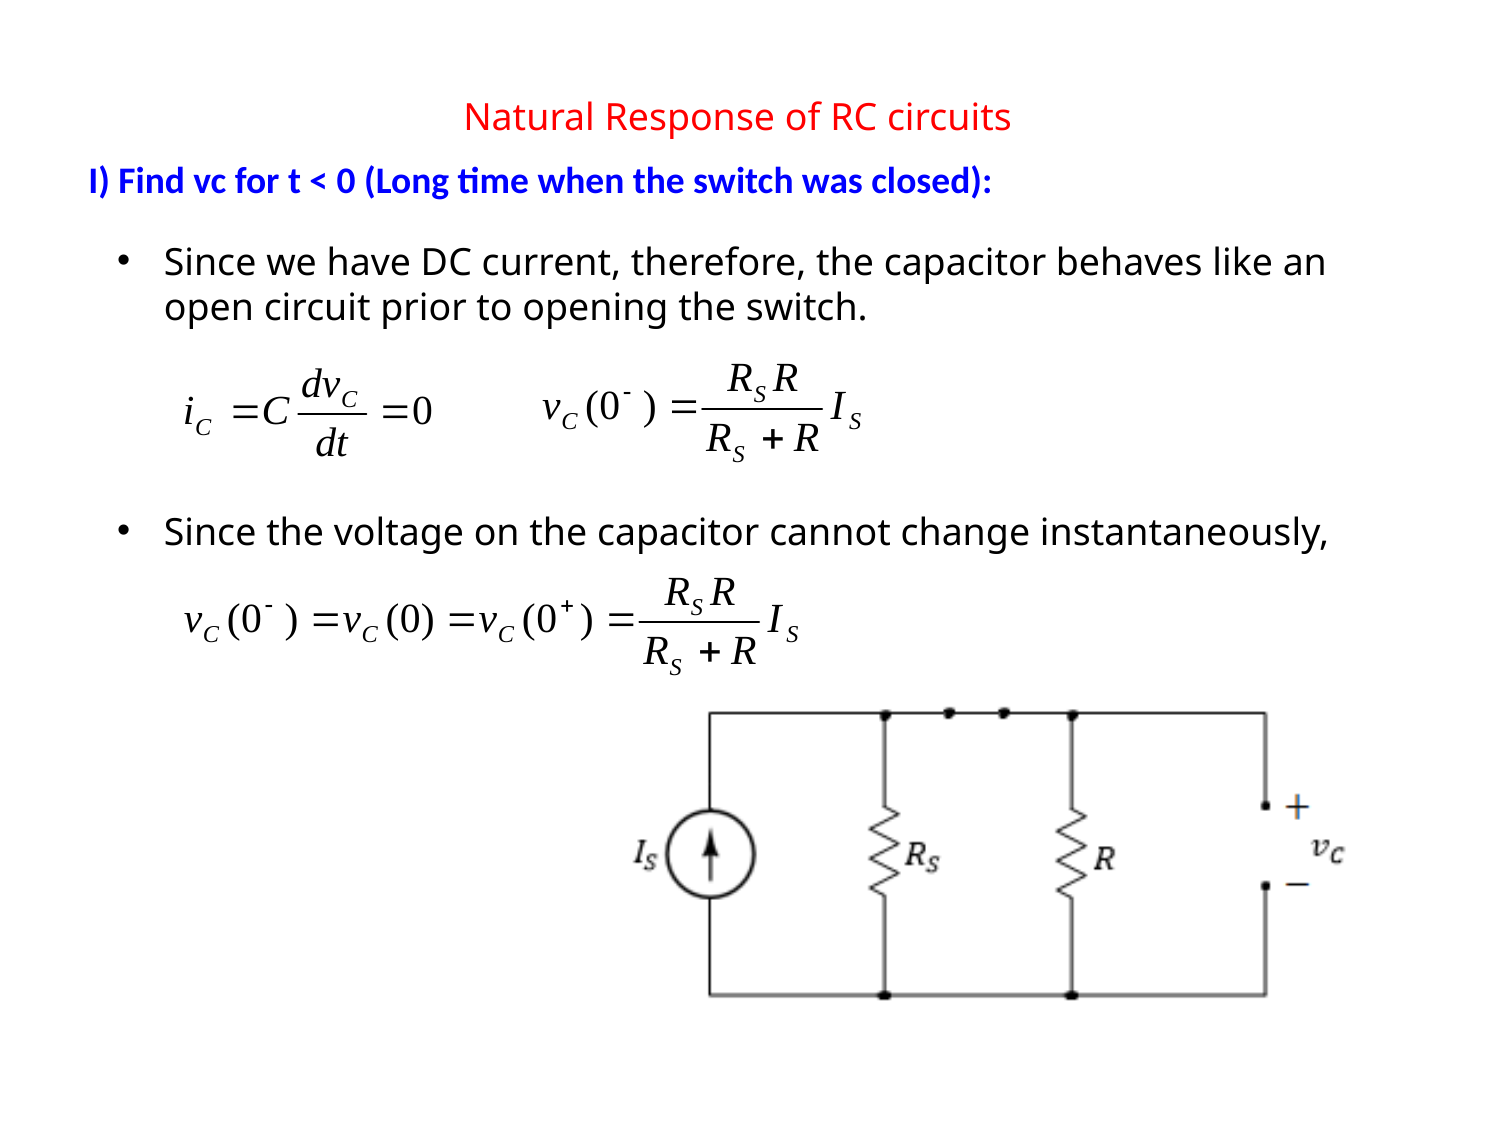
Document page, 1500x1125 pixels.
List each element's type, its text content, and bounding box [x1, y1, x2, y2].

text_box I) Find vc for t < 0 (Long time when the switch was closed): [73, 148, 1018, 208]
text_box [177, 563, 810, 685]
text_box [177, 355, 439, 467]
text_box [536, 350, 870, 472]
text_box Natural Response of RC circuits [448, 85, 1028, 145]
picture [611, 676, 1372, 1037]
text_box Since we have DC current, therefore, the capacitor behaves like an open circuit prior to opening the switch. Since the voltage on the capacitor cannot change instantaneously, [102, 230, 1374, 560]
